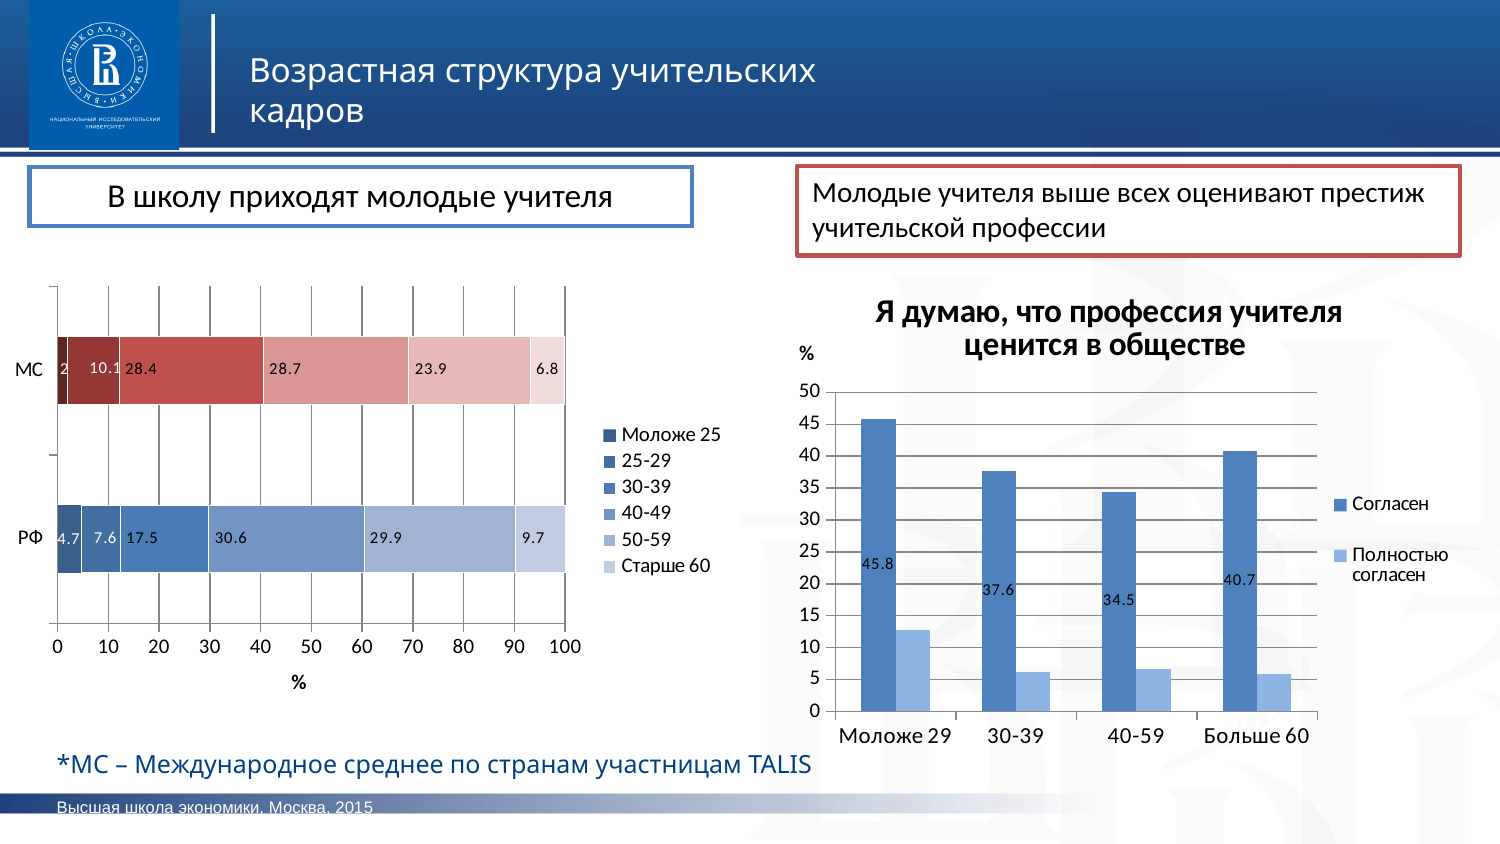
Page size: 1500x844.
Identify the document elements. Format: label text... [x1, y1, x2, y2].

text_box *МС – Международное среднее по странам участницам TALIS [41, 741, 735, 786]
chart [0, 268, 1478, 790]
text_box Возрастная структура учительских кадров [234, 52, 855, 126]
text_box В школу приходят молодые учителя [27, 165, 694, 228]
text_box Молодые учителя выше всех оценивают престиж учительской профессии [795, 164, 1462, 258]
text_box Высшая школа экономики, Москва, 2015 [41, 789, 722, 820]
picture [0, 0, 1500, 844]
